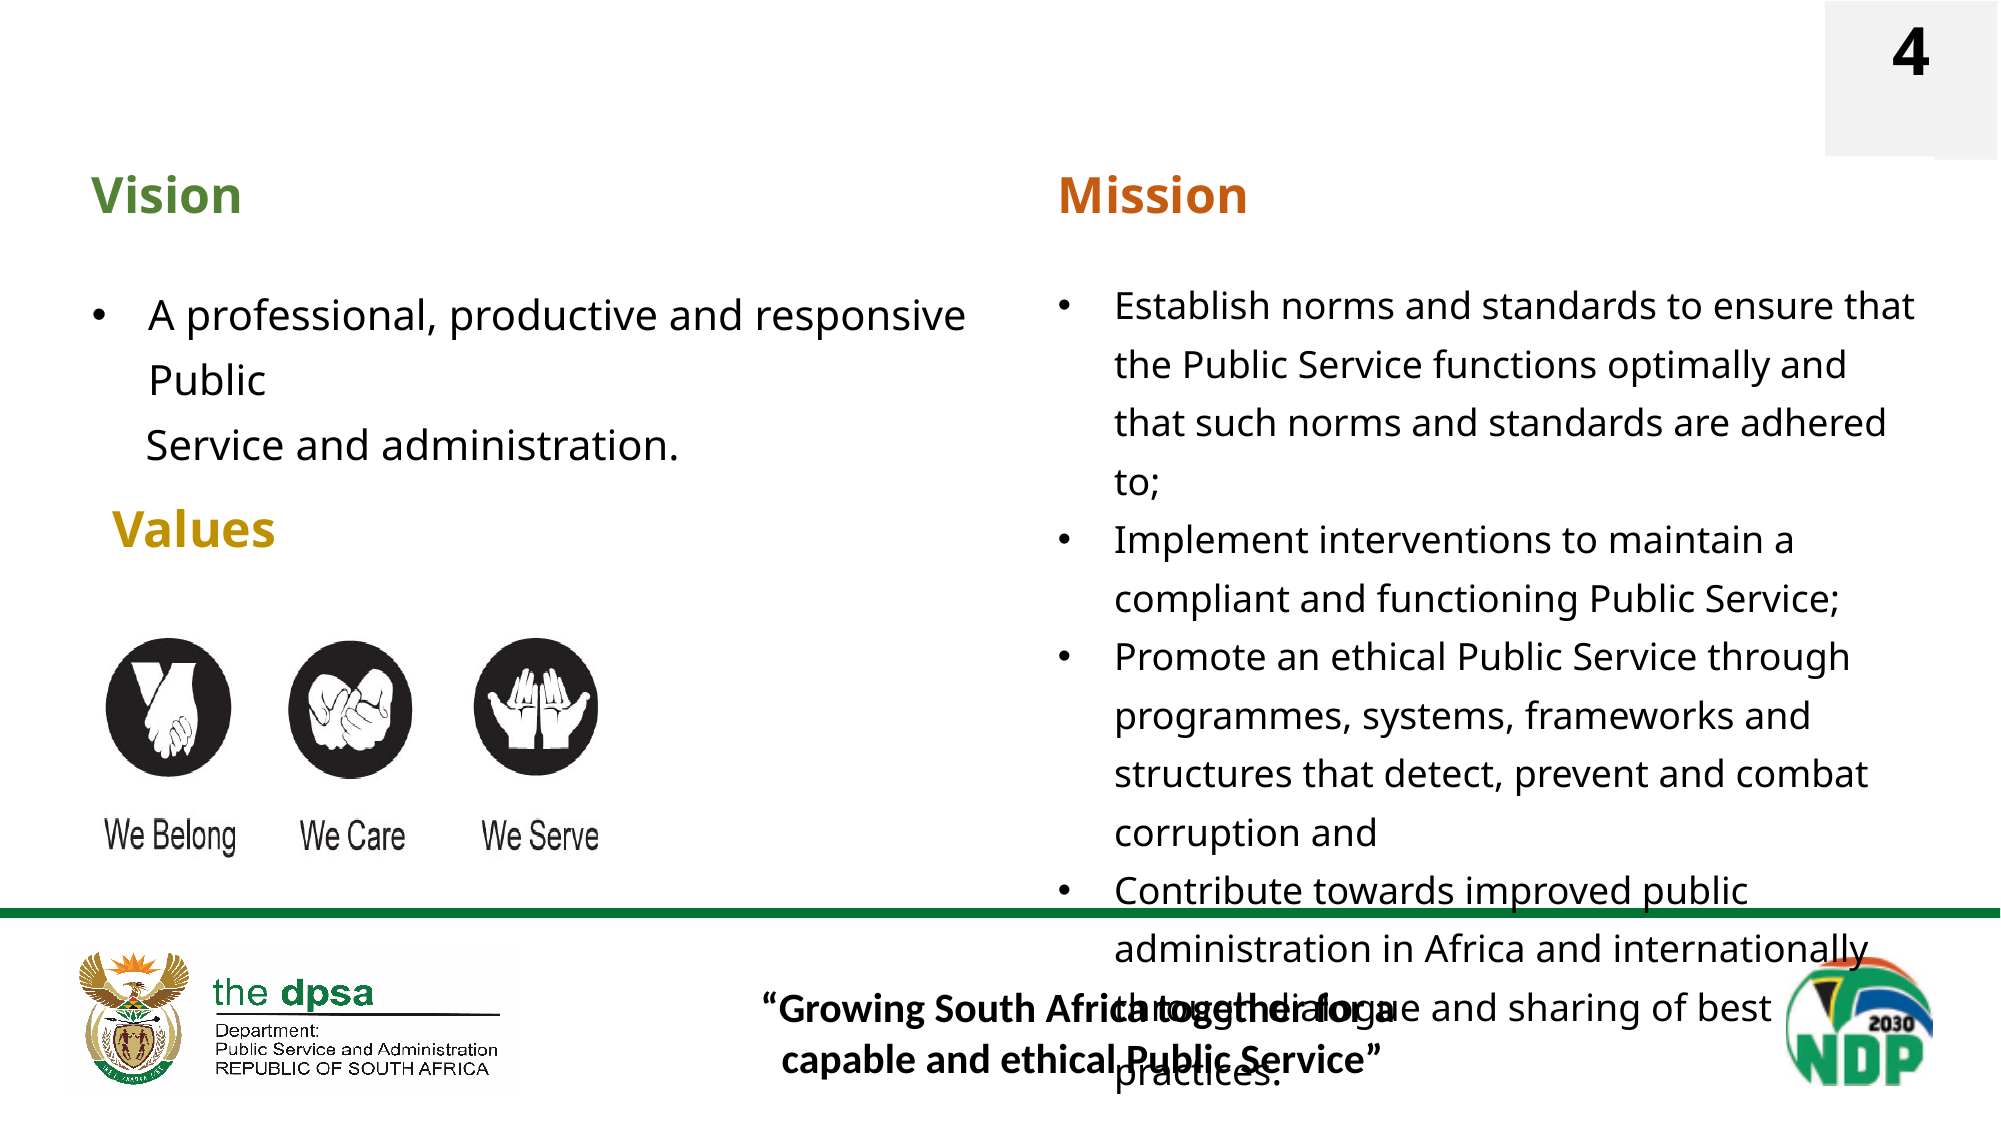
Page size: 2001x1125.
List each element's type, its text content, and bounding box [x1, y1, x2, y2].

picture [76, 607, 615, 878]
text_box 4 [1824, 1, 1998, 160]
text_box Values [65, 489, 1046, 878]
picture [1786, 957, 1933, 1086]
picture [67, 942, 516, 1093]
subtitle Vision A professional, productive and responsive Public Service and administration. [76, 156, 1009, 489]
text_box Mission Establish norms and standards to ensure that the Public Service functions optimally and that such norms and standards are adhered to; Implement interventions to maintain a compliant and functioning Public Service; Promote an ethical Public Service through programmes, systems, frameworks and structures that detect, prevent and combat corruption and Contribute towards improved public administration in Africa and internationally through dialogue and sharing of best practices. [1042, 156, 1935, 894]
